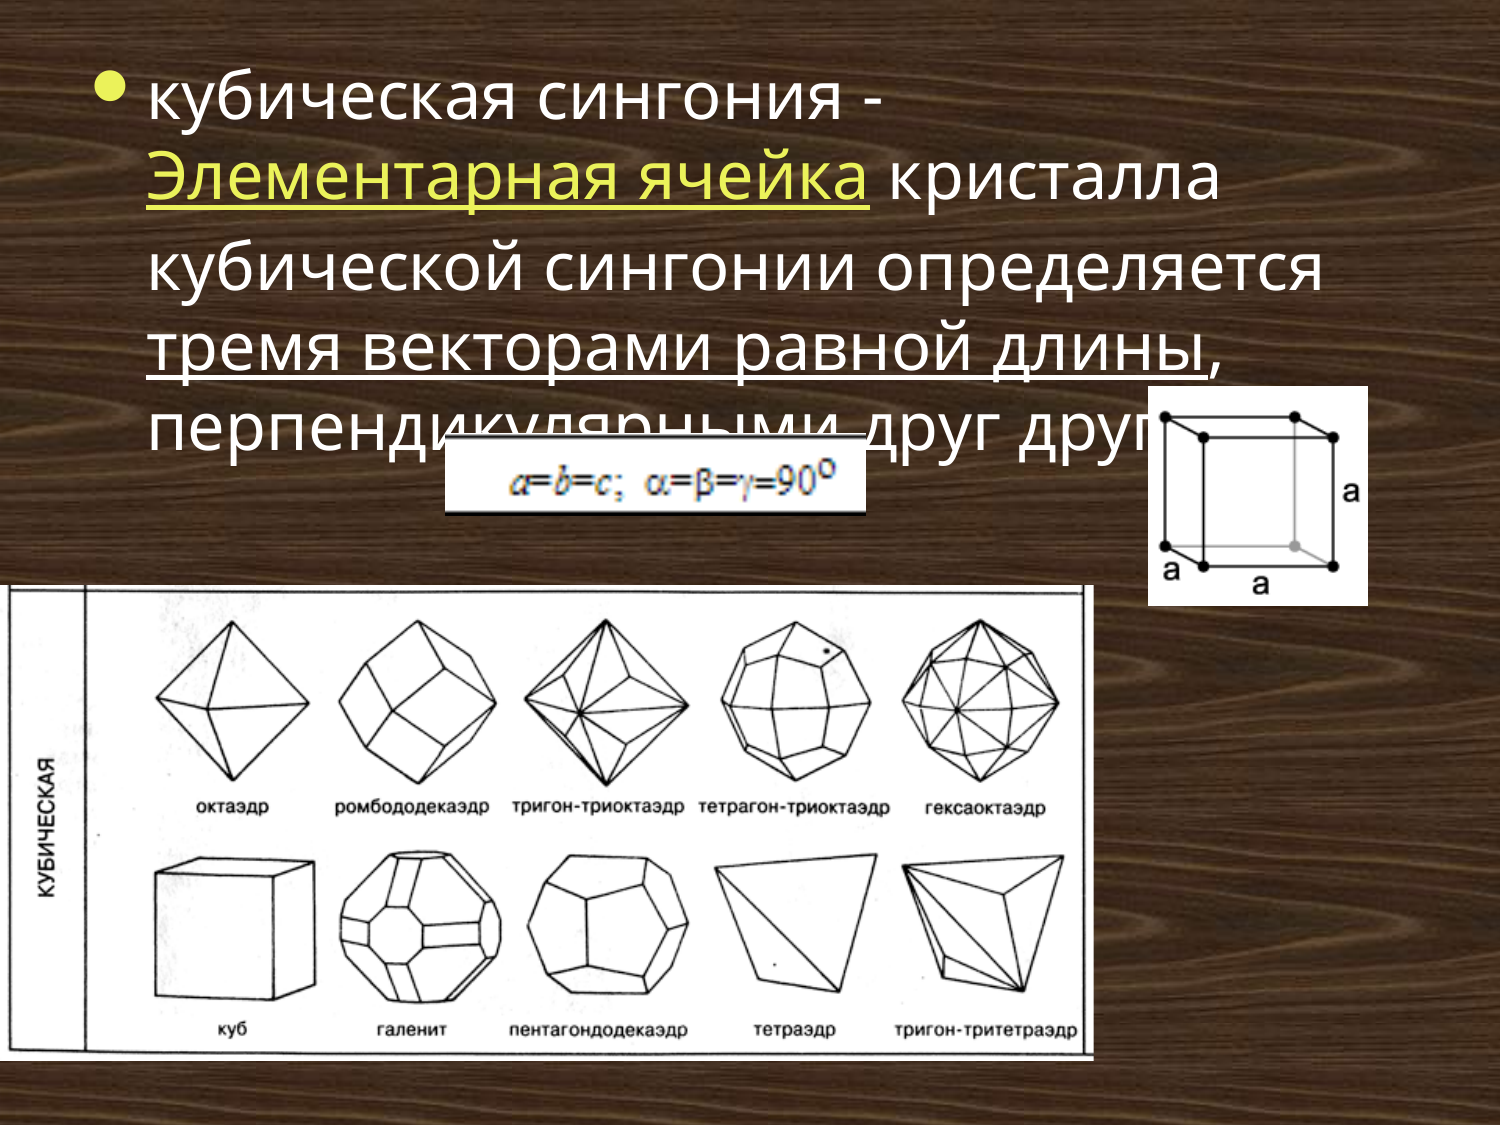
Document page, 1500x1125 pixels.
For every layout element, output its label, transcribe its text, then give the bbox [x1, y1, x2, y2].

list кубическая сингония - Элементарная ячейка кристалла кубической сингонии определяется тремя векторами равной длины, перпендикулярными друг другу. [75, 45, 1425, 1006]
picture [0, 0, 1500, 1125]
